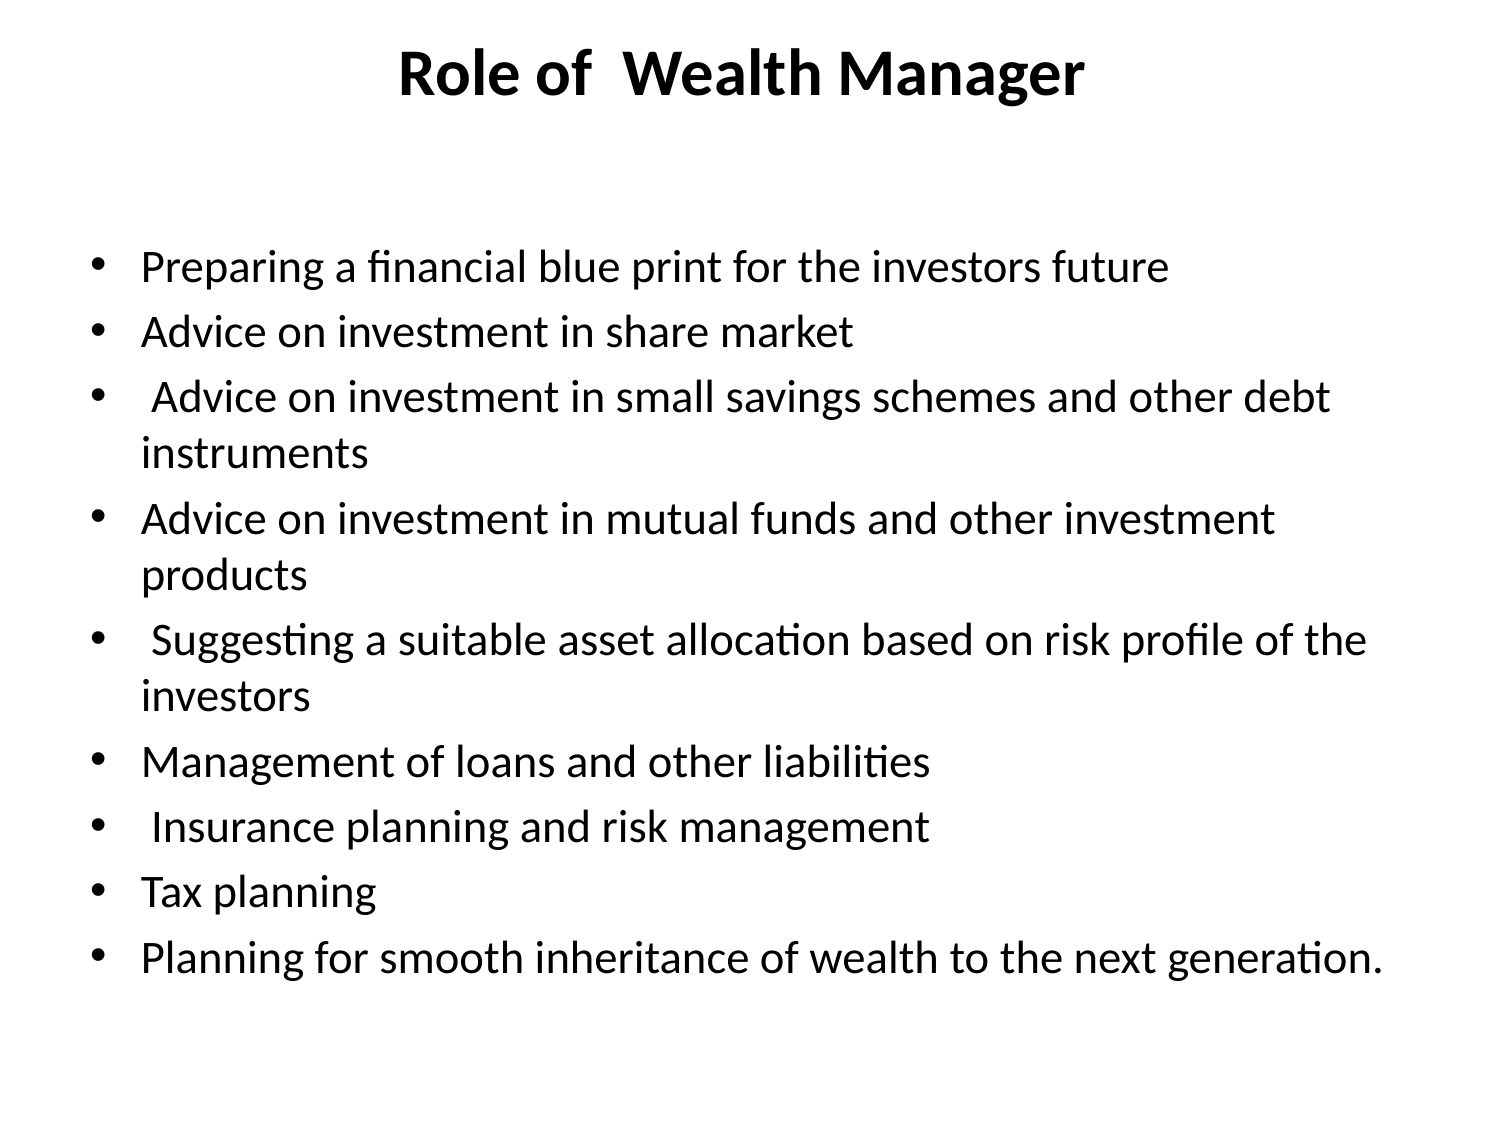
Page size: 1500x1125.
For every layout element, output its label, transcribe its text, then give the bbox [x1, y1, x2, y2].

list Preparing a financial blue print for the investors future Advice on investment in share market Advice on investment in small savings schemes and other debt instruments Advice on investment in mutual funds and other investment products Suggesting a suitable asset allocation based on risk profile of the investors Management of loans and other liabilities Insurance planning and risk management Tax planning Planning for smooth inheritance of wealth to the next generation. [75, 162, 1425, 1005]
title Role of Wealth Manager [75, 0, 1425, 138]
